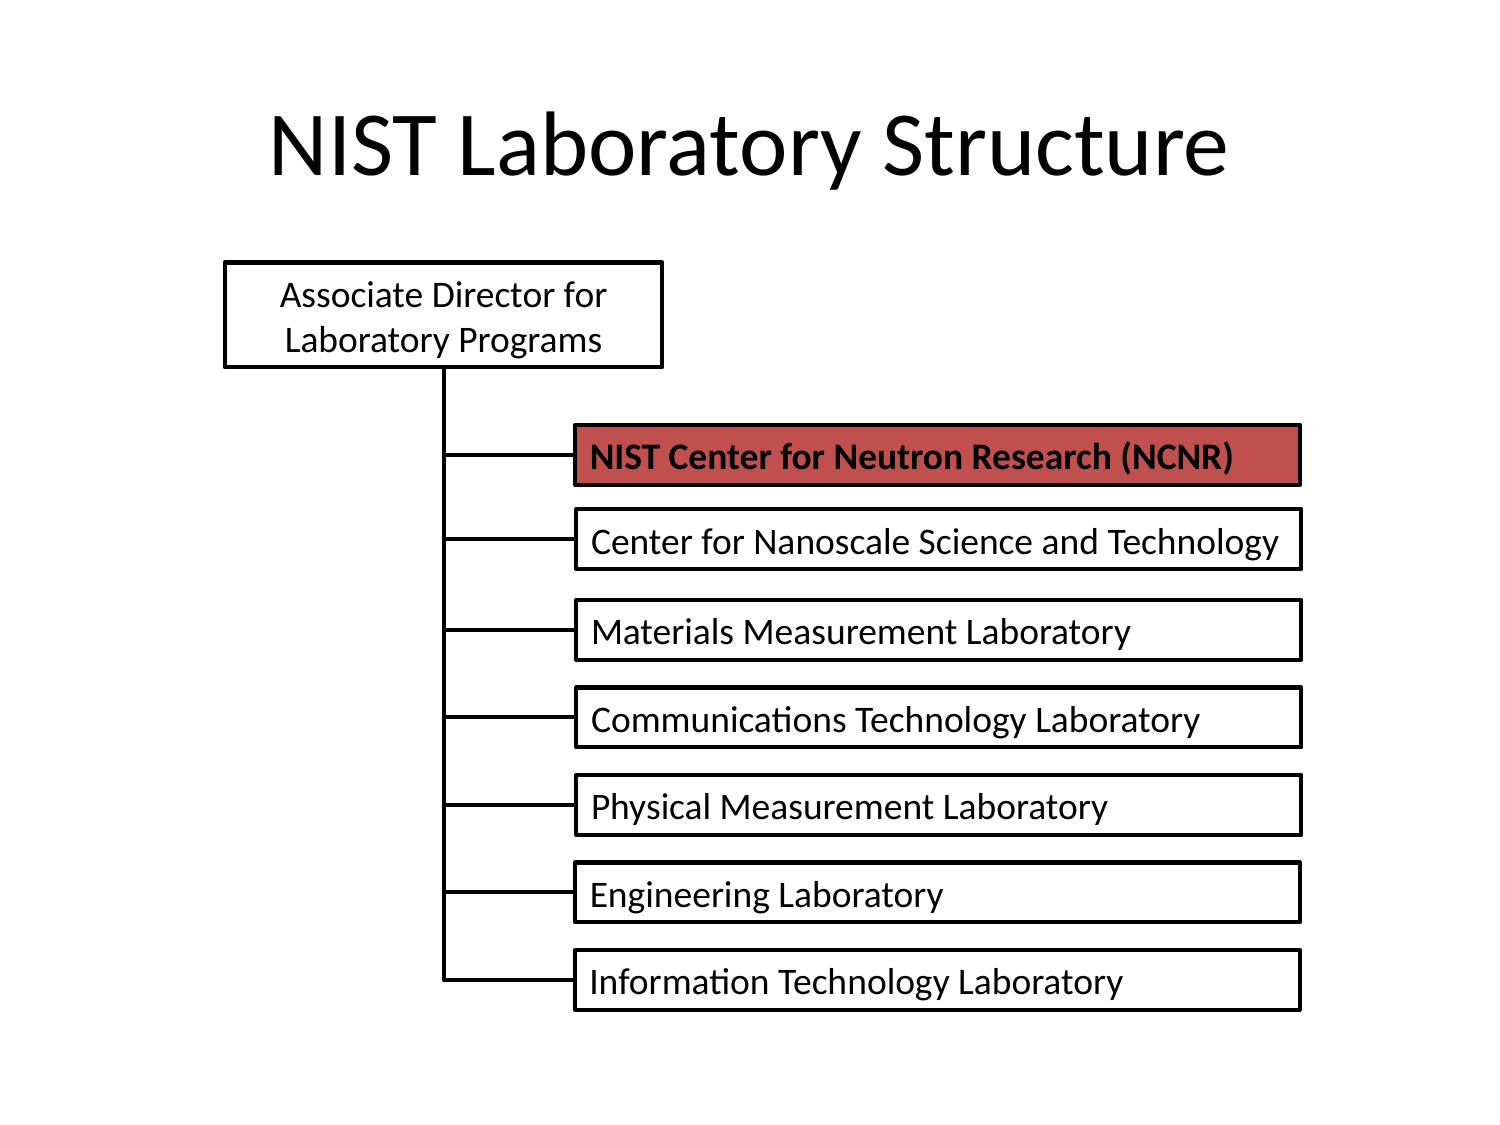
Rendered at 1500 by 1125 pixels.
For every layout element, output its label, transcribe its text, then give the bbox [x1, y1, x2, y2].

text_box Information Technology Laboratory [574, 949, 1300, 1010]
text_box NIST Center for Neutron Research (NCNR) [600, 424, 1300, 485]
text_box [465, 346, 553, 386]
text_box Materials Measurement Laboratory [777, 599, 1302, 660]
text_box Associate Director for Laboratory Programs [224, 262, 663, 368]
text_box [424, 387, 596, 431]
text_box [378, 432, 642, 475]
text_box Engineering Laboratory [575, 862, 1300, 923]
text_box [291, 520, 729, 563]
text_box Center for Nanoscale Science and Technology [689, 509, 1302, 569]
title NIST Laboratory Structure [75, 45, 1425, 233]
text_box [335, 476, 685, 518]
text_box Physical Measurement Laboratory [576, 774, 1302, 835]
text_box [203, 608, 816, 741]
text_box Communications Technology Laboratory [576, 687, 1302, 748]
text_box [246, 564, 772, 607]
